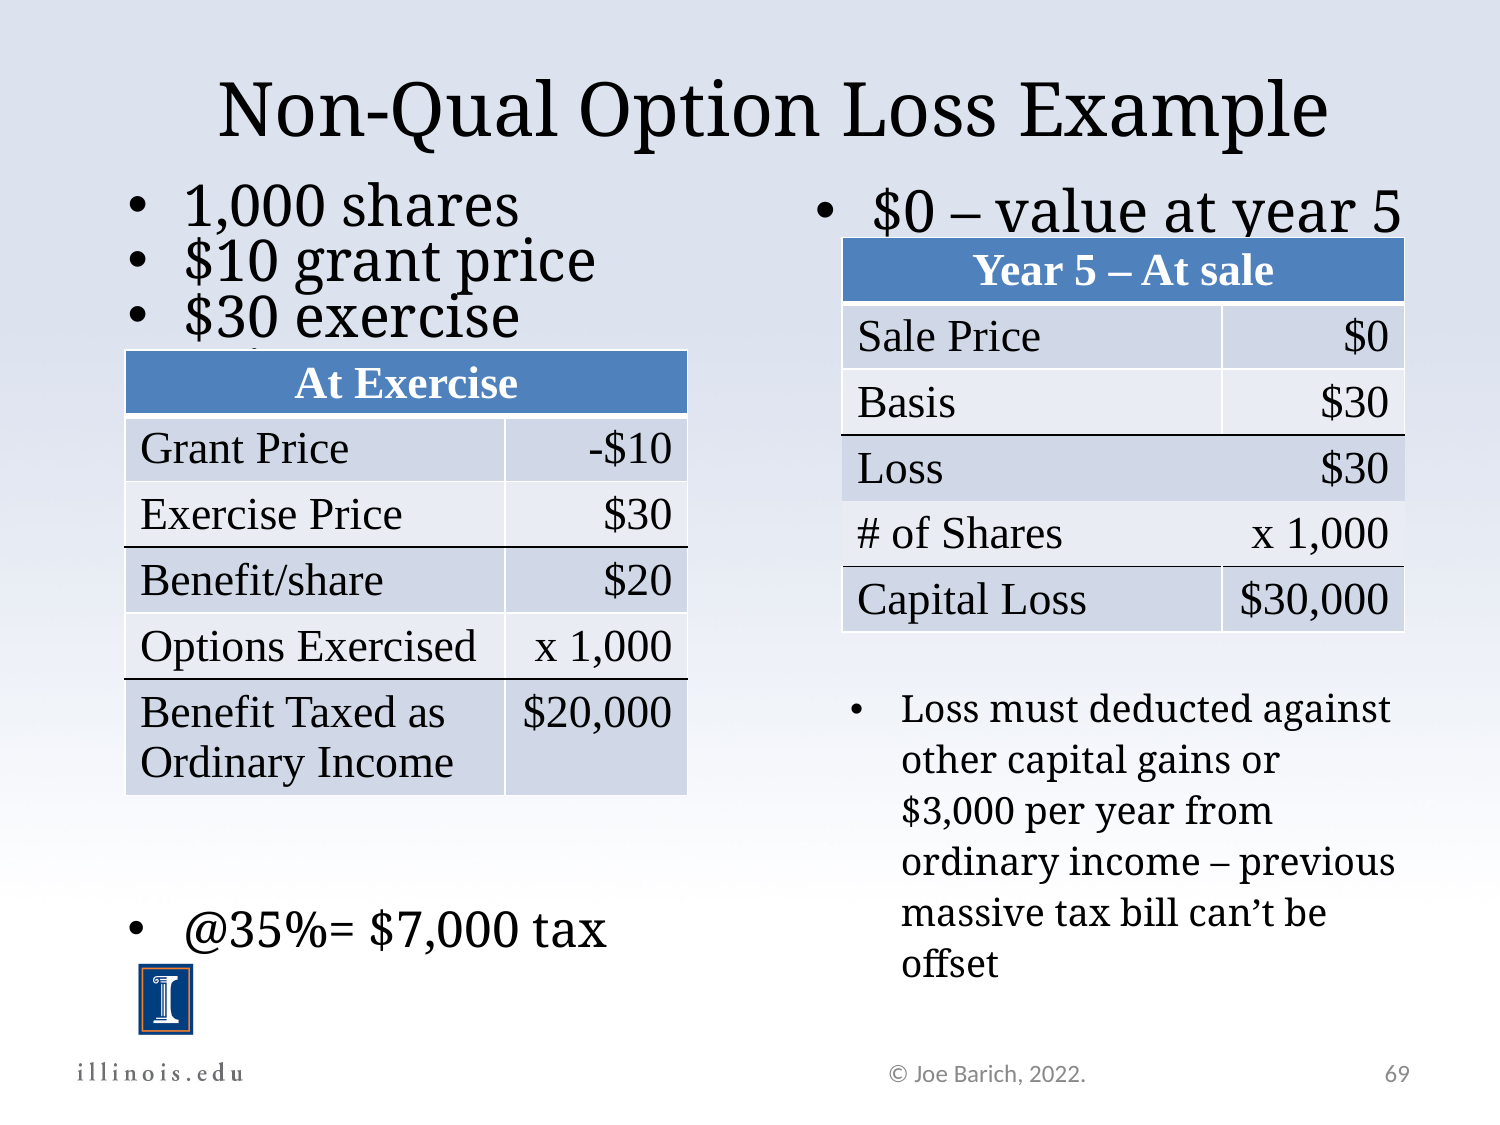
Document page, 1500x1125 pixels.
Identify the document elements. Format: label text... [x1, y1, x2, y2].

list 1,000 shares $10 grant price $30 exercise price @35%= $7,000 tax [112, 174, 688, 965]
table_cell $30 [1222, 436, 1405, 501]
table_cell $30 [1223, 370, 1404, 434]
table_cell x 1,000 [506, 614, 687, 678]
table_cell Exercise Price [126, 482, 504, 546]
table_cell Benefit/share [126, 548, 504, 612]
footer © Joe Barich, 2022. [750, 1042, 1225, 1103]
text_box Loss must deducted against other capital gains or $3,000 per year from ordinary income – previous massive tax bill can’t be offset [835, 675, 1419, 1000]
table_cell -$10 [506, 419, 687, 481]
table_cell Grant Price [126, 419, 504, 481]
table_cell $30 [506, 482, 687, 546]
table_header Year 5 – At sale [843, 238, 1404, 301]
table_cell Benefit Taxed as Ordinary Income [126, 680, 504, 795]
title Non-Qual Option Loss Example [87, 37, 1463, 175]
table_cell Loss [842, 436, 1222, 501]
table_cell Sale Price [843, 306, 1221, 368]
table_cell $20,000 [506, 680, 687, 795]
table_cell $20 [506, 548, 687, 612]
picture [0, 0, 1500, 1125]
table_cell x 1,000 [1222, 501, 1405, 566]
table_cell $0 [1223, 306, 1404, 368]
table_cell # of Shares [842, 501, 1222, 566]
table_cell Options Exercised [126, 614, 504, 678]
text_box $0 – value at year 5 [800, 162, 1450, 965]
slide_number 69 [1250, 1042, 1425, 1103]
table_cell Capital Loss [843, 567, 1221, 631]
table_cell $30,000 [1223, 567, 1404, 631]
table_cell Basis [843, 370, 1221, 434]
table_header At Exercise [126, 351, 687, 413]
